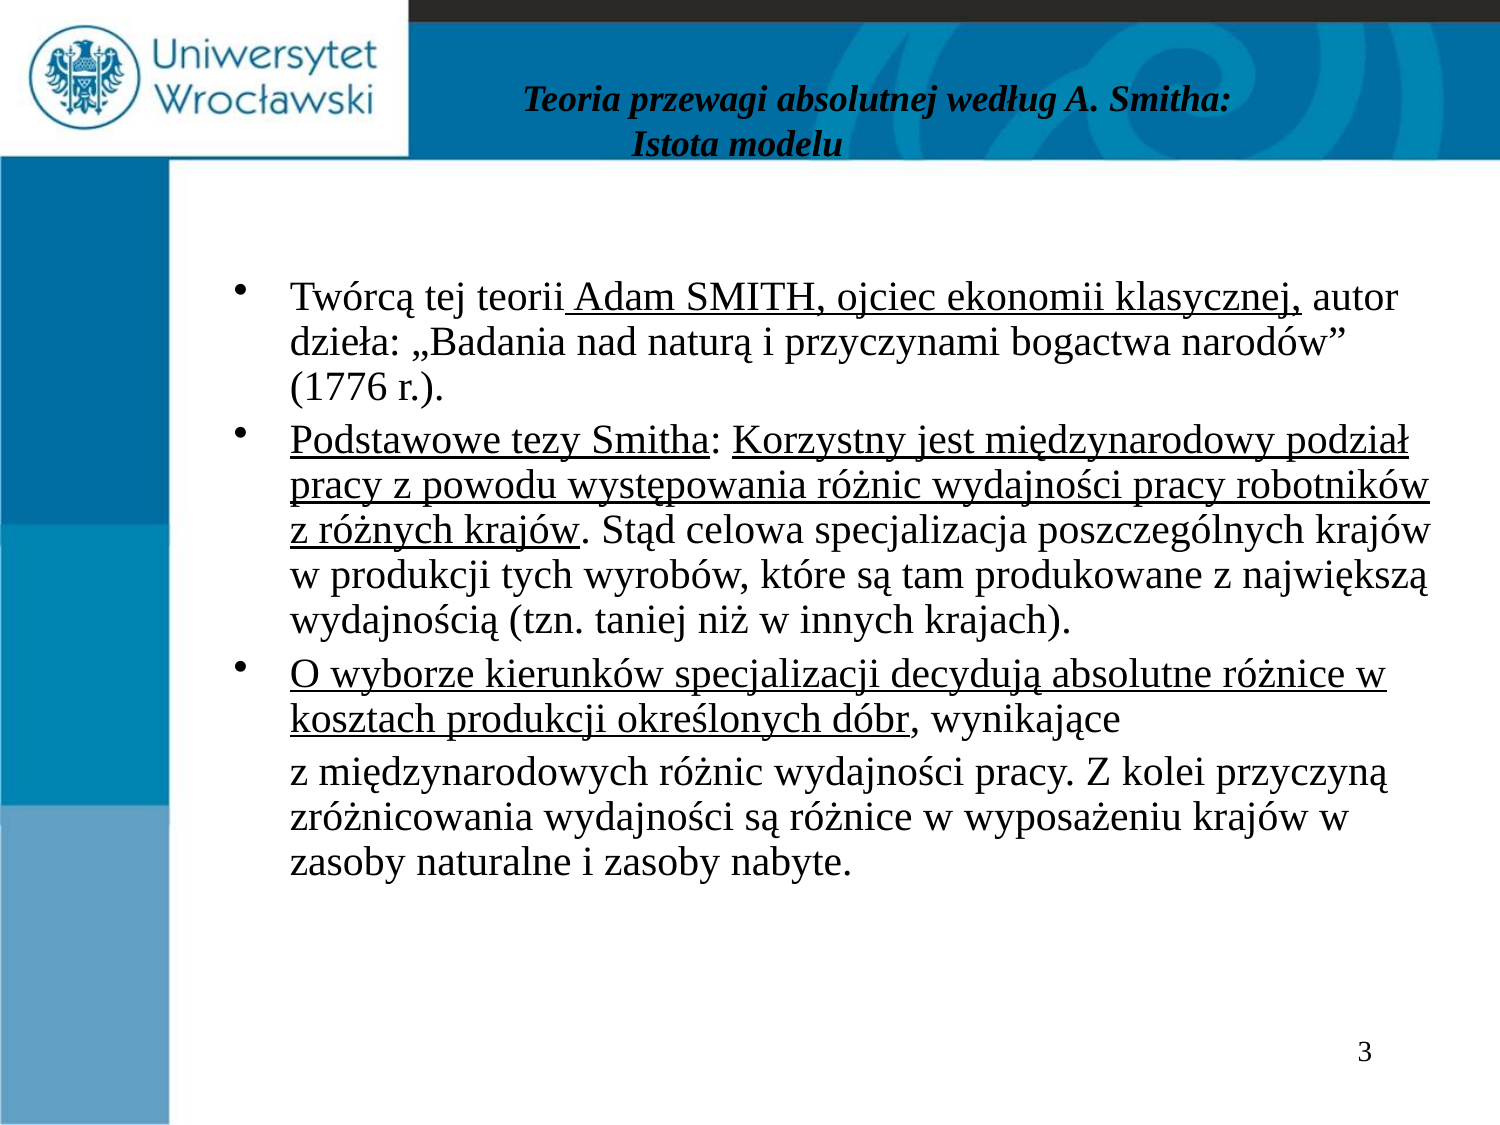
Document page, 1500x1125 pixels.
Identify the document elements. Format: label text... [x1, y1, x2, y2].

picture [0, 0, 1500, 524]
picture [0, 159, 1500, 1125]
title Teoria przewagi absolutnej według A. Smitha: Istota modelu [87, 37, 1388, 201]
slide_number 3 [1074, 1024, 1388, 1101]
list Twórcą tej teorii Adam SMITH, ojciec ekonomii klasycznej, autor dzieła: „Badania nad naturą i przyczynami bogactwa narodów” (1776 r.). Podstawowe tezy Smitha: Korzystny jest międzynarodowy podział pracy z powodu występowania różnic wydajności pracy robotników z różnych krajów. Stąd celowa specjalizacja poszczególnych krajów w produkcji tych wyrobów, które są tam produkowane z największą wydajnością (tzn. taniej niż w innych krajach). O wyborze kierunków specjalizacji decydują absolutne różnice w kosztach produkcji określonych dóbr, wynikające z międzynarodowych różnic wydajności pracy. Z kolei przyczyną zróżnicowania wydajności są różnice w wyposażeniu krajów w zasoby naturalne i zasoby nabyte. [218, 266, 1450, 968]
